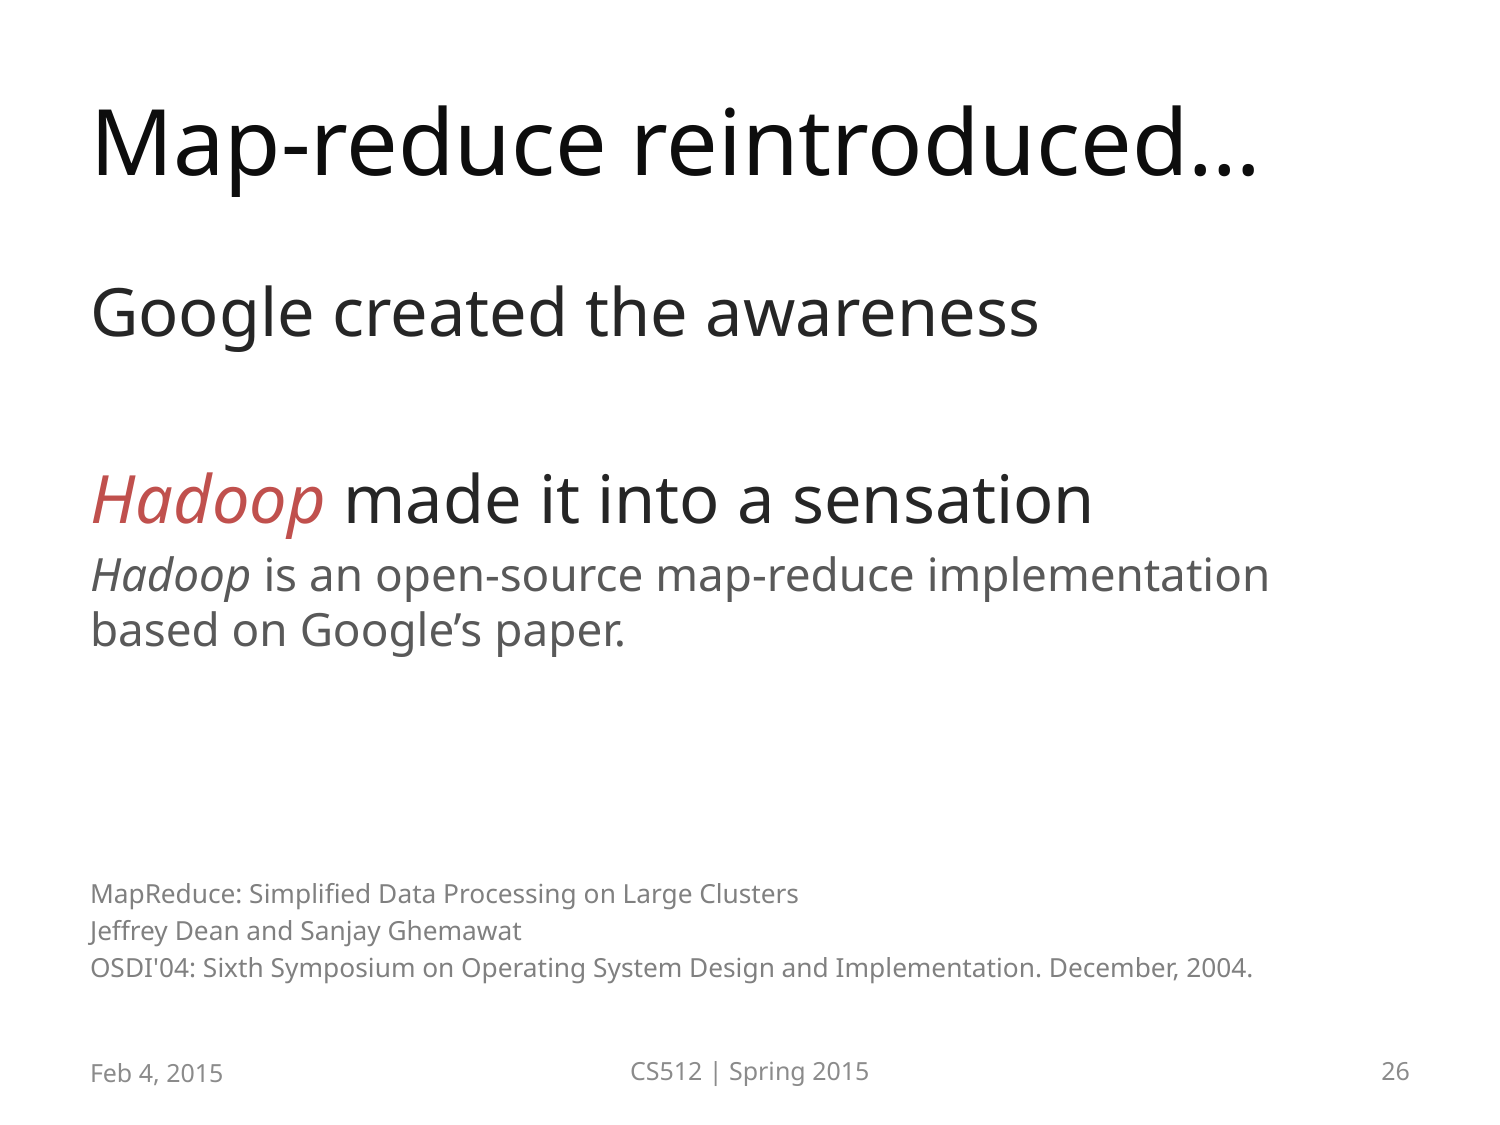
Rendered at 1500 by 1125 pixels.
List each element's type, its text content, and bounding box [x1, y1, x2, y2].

footer CS512 | Spring 2015 [512, 1042, 988, 1103]
title Map-reduce reintroduced… [75, 45, 1425, 233]
slide_number 26 [1074, 1042, 1425, 1103]
list Google created the awareness Hadoop made it into a sensation Hadoop is an open-source map-reduce implementation based on Google’s paper. [75, 262, 1425, 862]
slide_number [75, 1042, 425, 1103]
list MapReduce: Simplified Data Processing on Large Clusters Jeffrey Dean and Sanjay Ghemawat OSDI'04: Sixth Symposium on Operating System Design and Implementation. December, 2004. [75, 870, 1425, 992]
